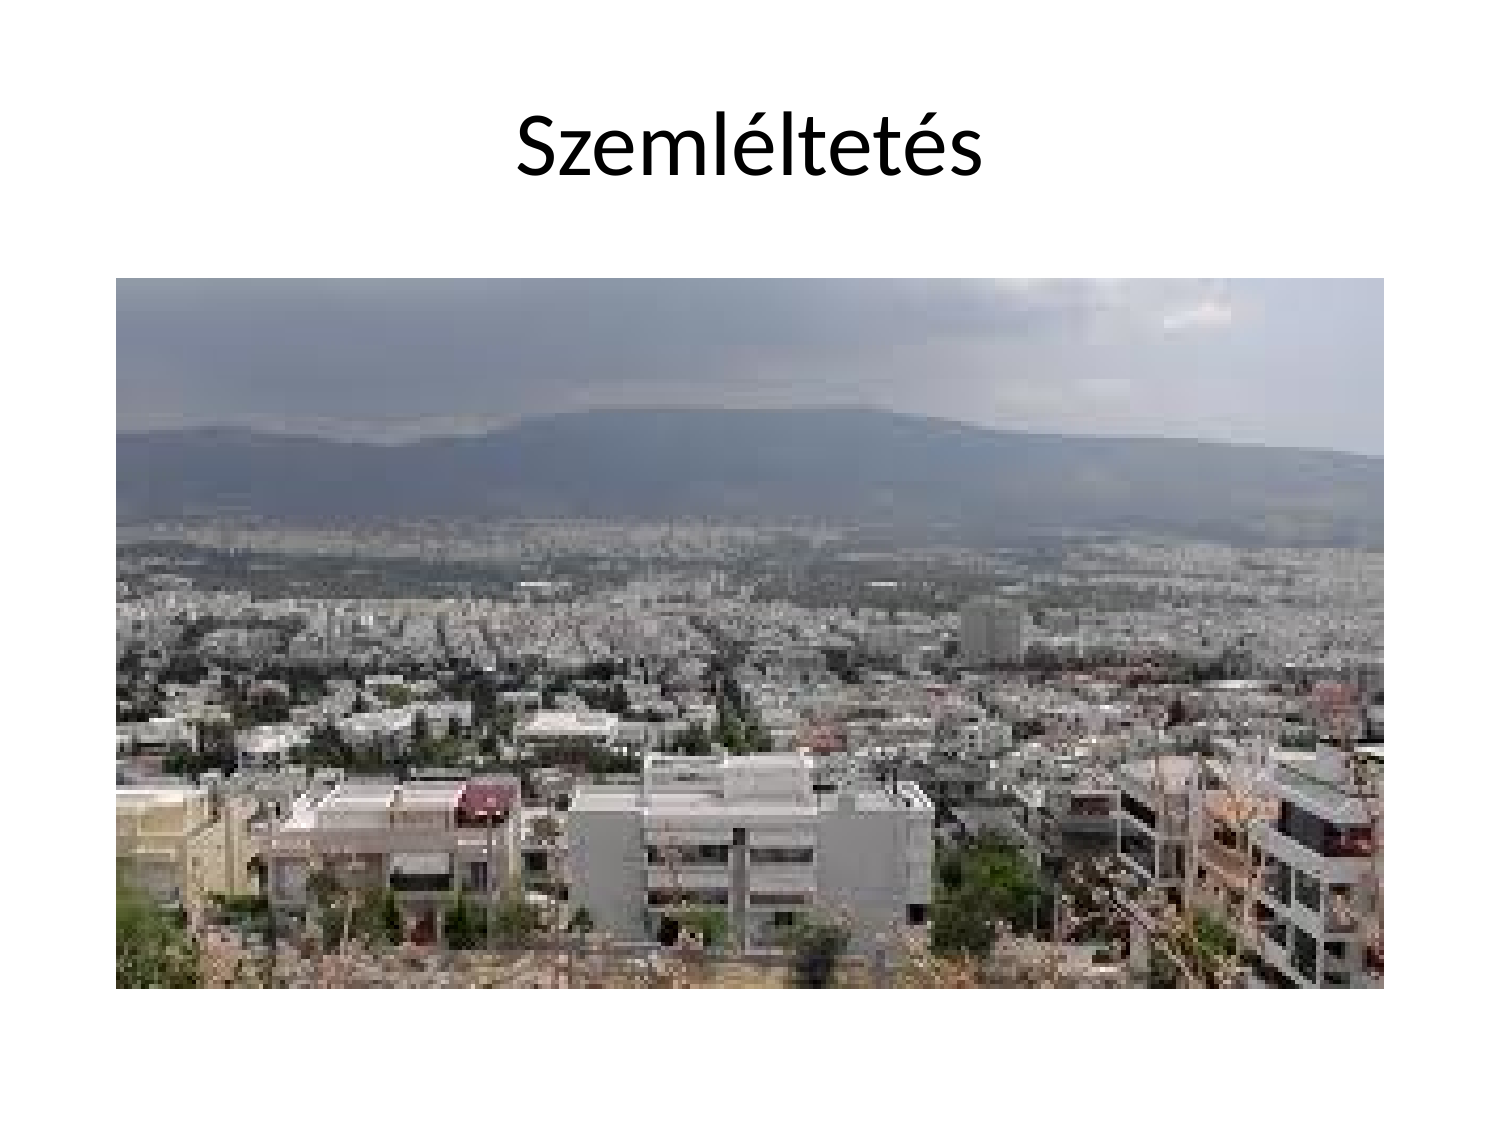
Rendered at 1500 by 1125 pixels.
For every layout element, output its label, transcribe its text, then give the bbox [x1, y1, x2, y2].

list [116, 278, 1384, 989]
title Szemléltetés [75, 45, 1425, 233]
